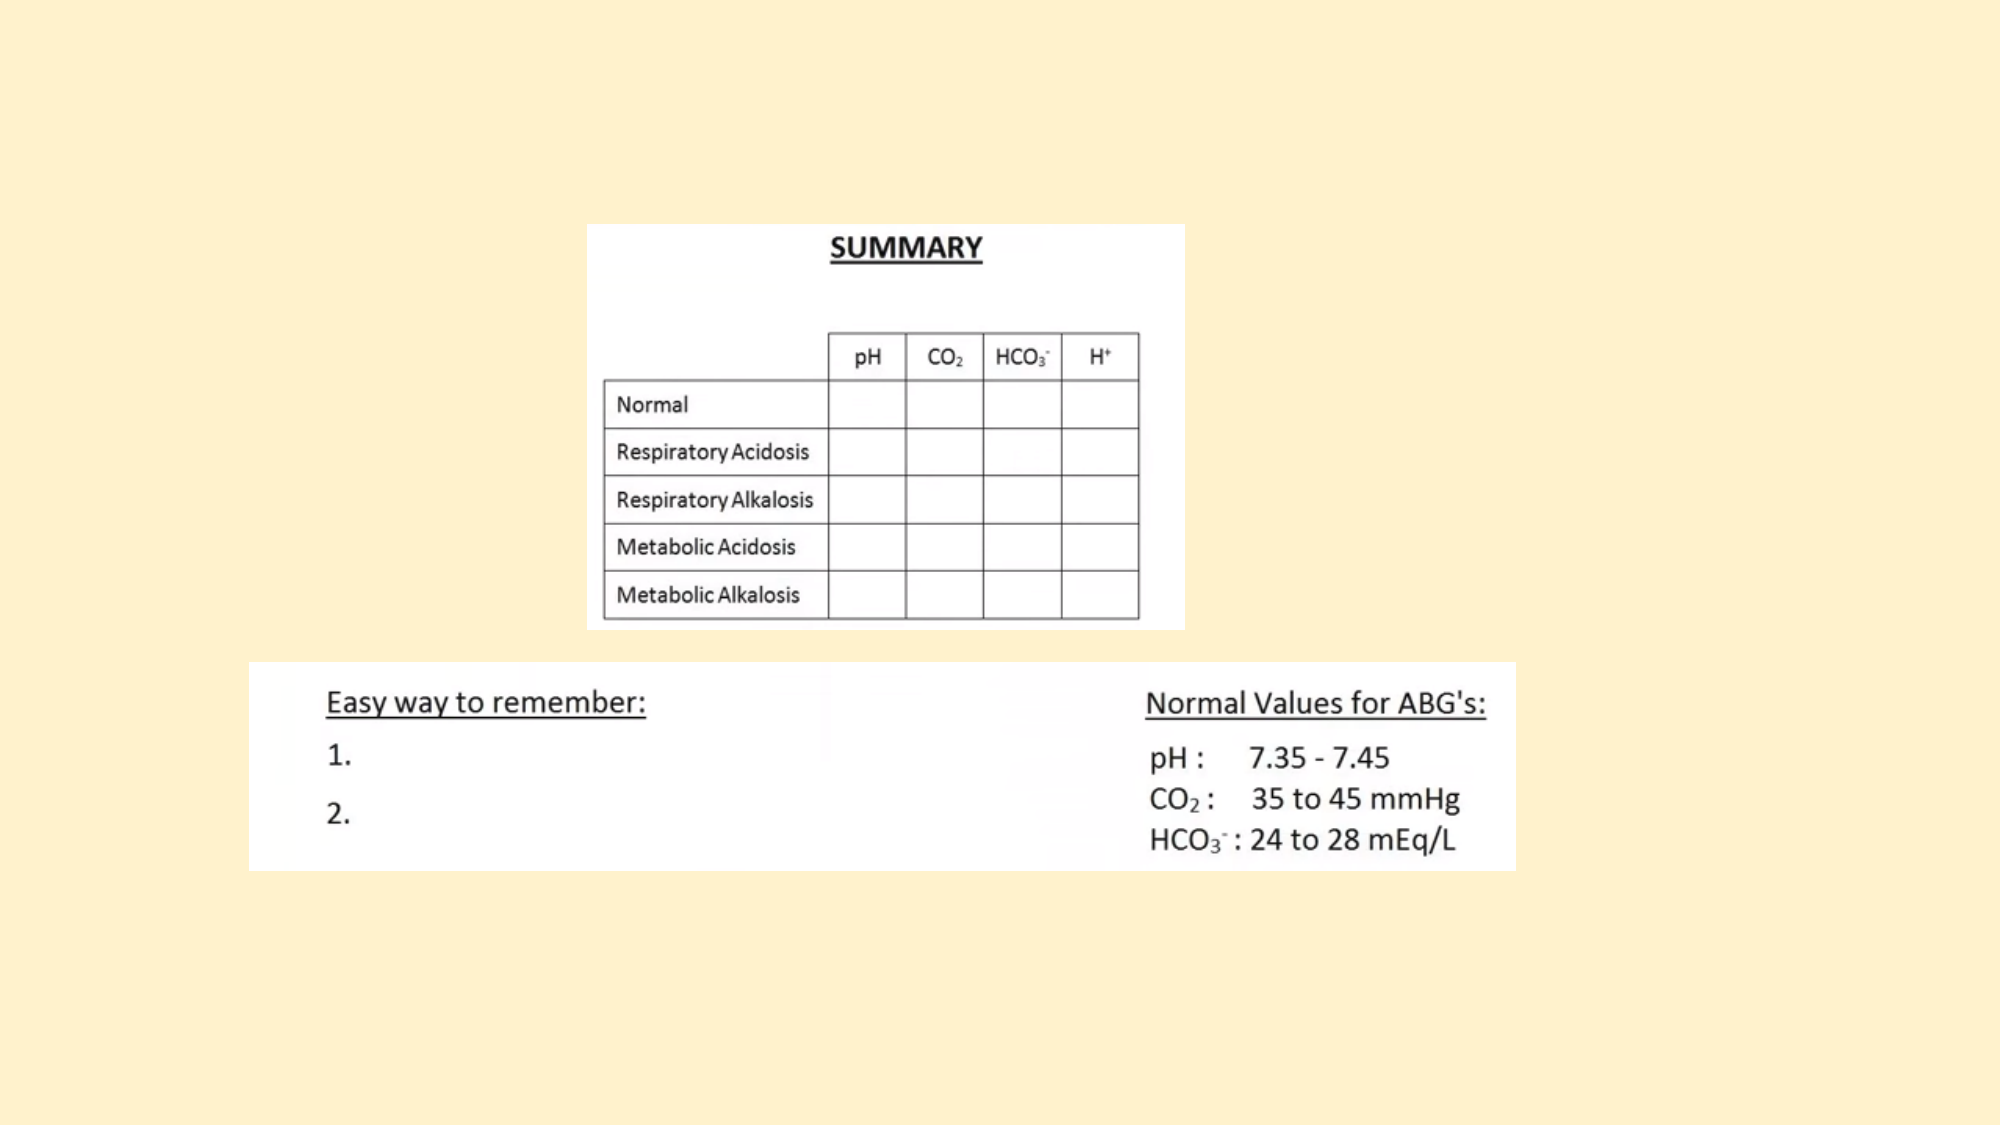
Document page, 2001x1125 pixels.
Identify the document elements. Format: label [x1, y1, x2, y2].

list [587, 224, 1185, 630]
picture [249, 662, 1516, 871]
